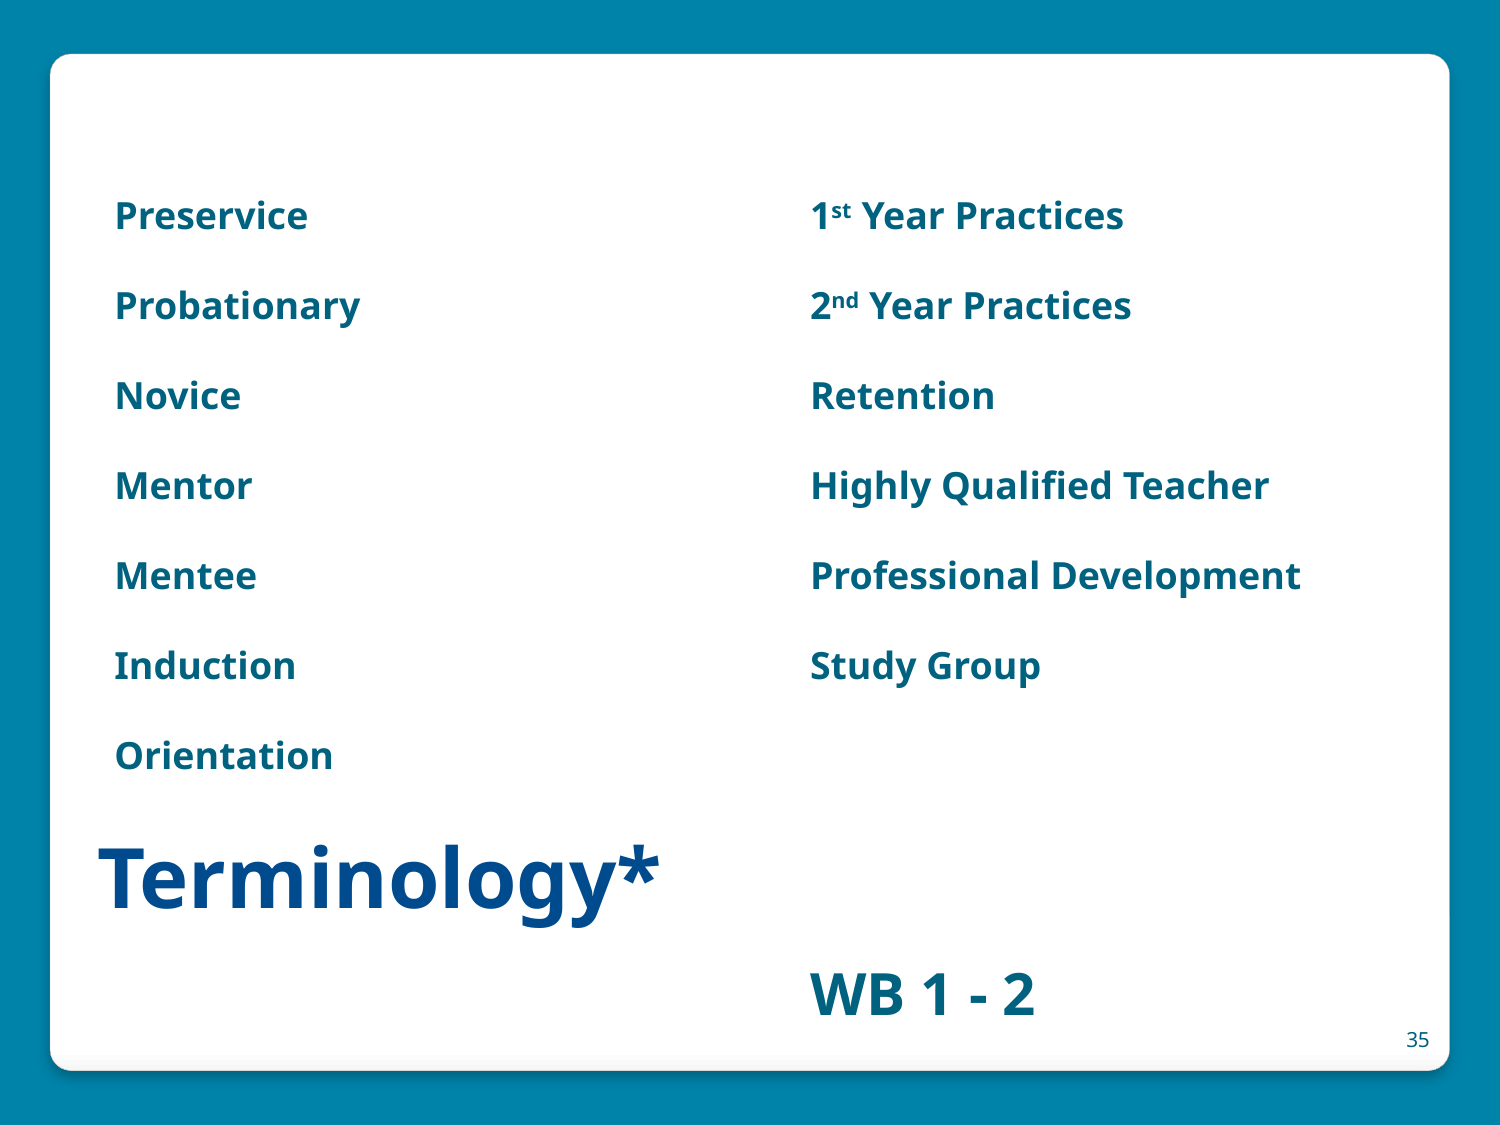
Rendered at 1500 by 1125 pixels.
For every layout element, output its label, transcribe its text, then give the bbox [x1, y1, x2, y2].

slide_number 35 [1369, 1002, 1445, 1063]
list Preservice Probationary Novice Mentor Mentee Induction Orientation [84, 86, 730, 808]
title Terminology* [82, 817, 1425, 991]
list 1st Year Practices 2nd Year Practices Retention Highly Qualified Teacher Professional Development Study Group WB 1 - 2 [779, 86, 1426, 808]
